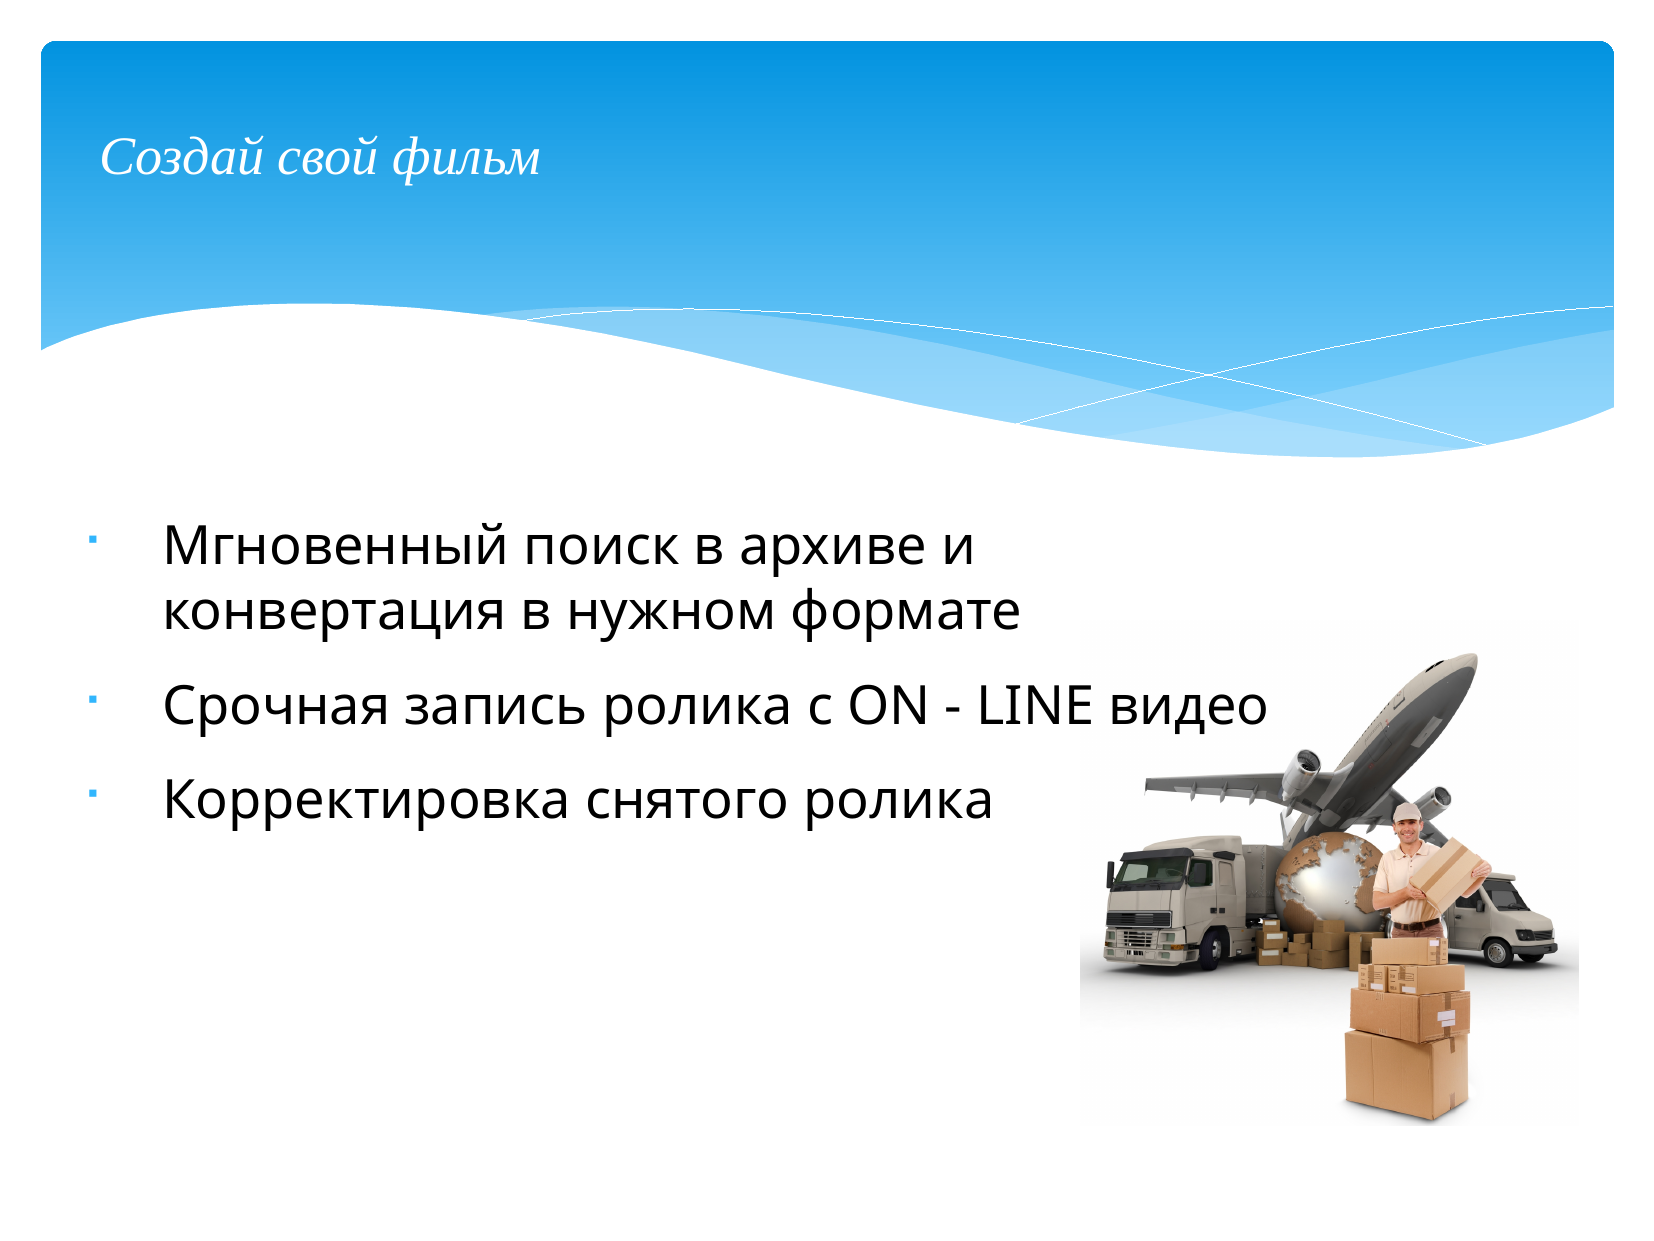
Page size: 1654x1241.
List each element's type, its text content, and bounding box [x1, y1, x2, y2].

picture [1080, 619, 1580, 1126]
list Мгновенный поиск в архиве и конвертация в нужном формате Срочная запись ролика с ON - LINE видео Корректировка снятого ролика [70, 501, 1300, 968]
title Создай свой фильм [82, 49, 1571, 257]
